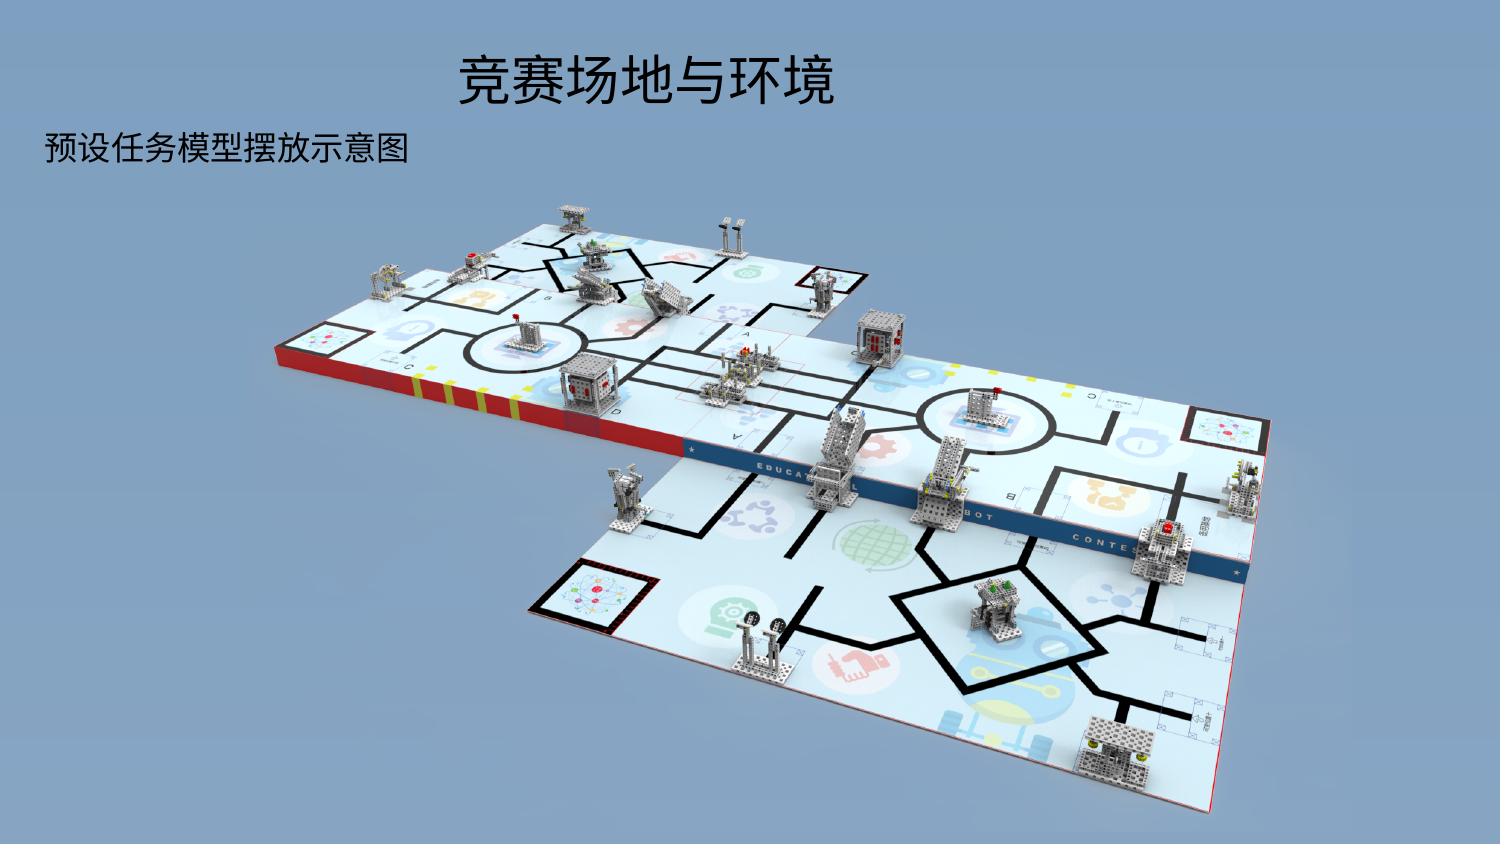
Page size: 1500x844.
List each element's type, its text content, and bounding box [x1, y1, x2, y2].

text_box 竞赛场地与环境 [0, 6, 1344, 119]
picture [248, 175, 1353, 832]
text_box 预设任务模型摆放示意图 [29, 119, 673, 175]
